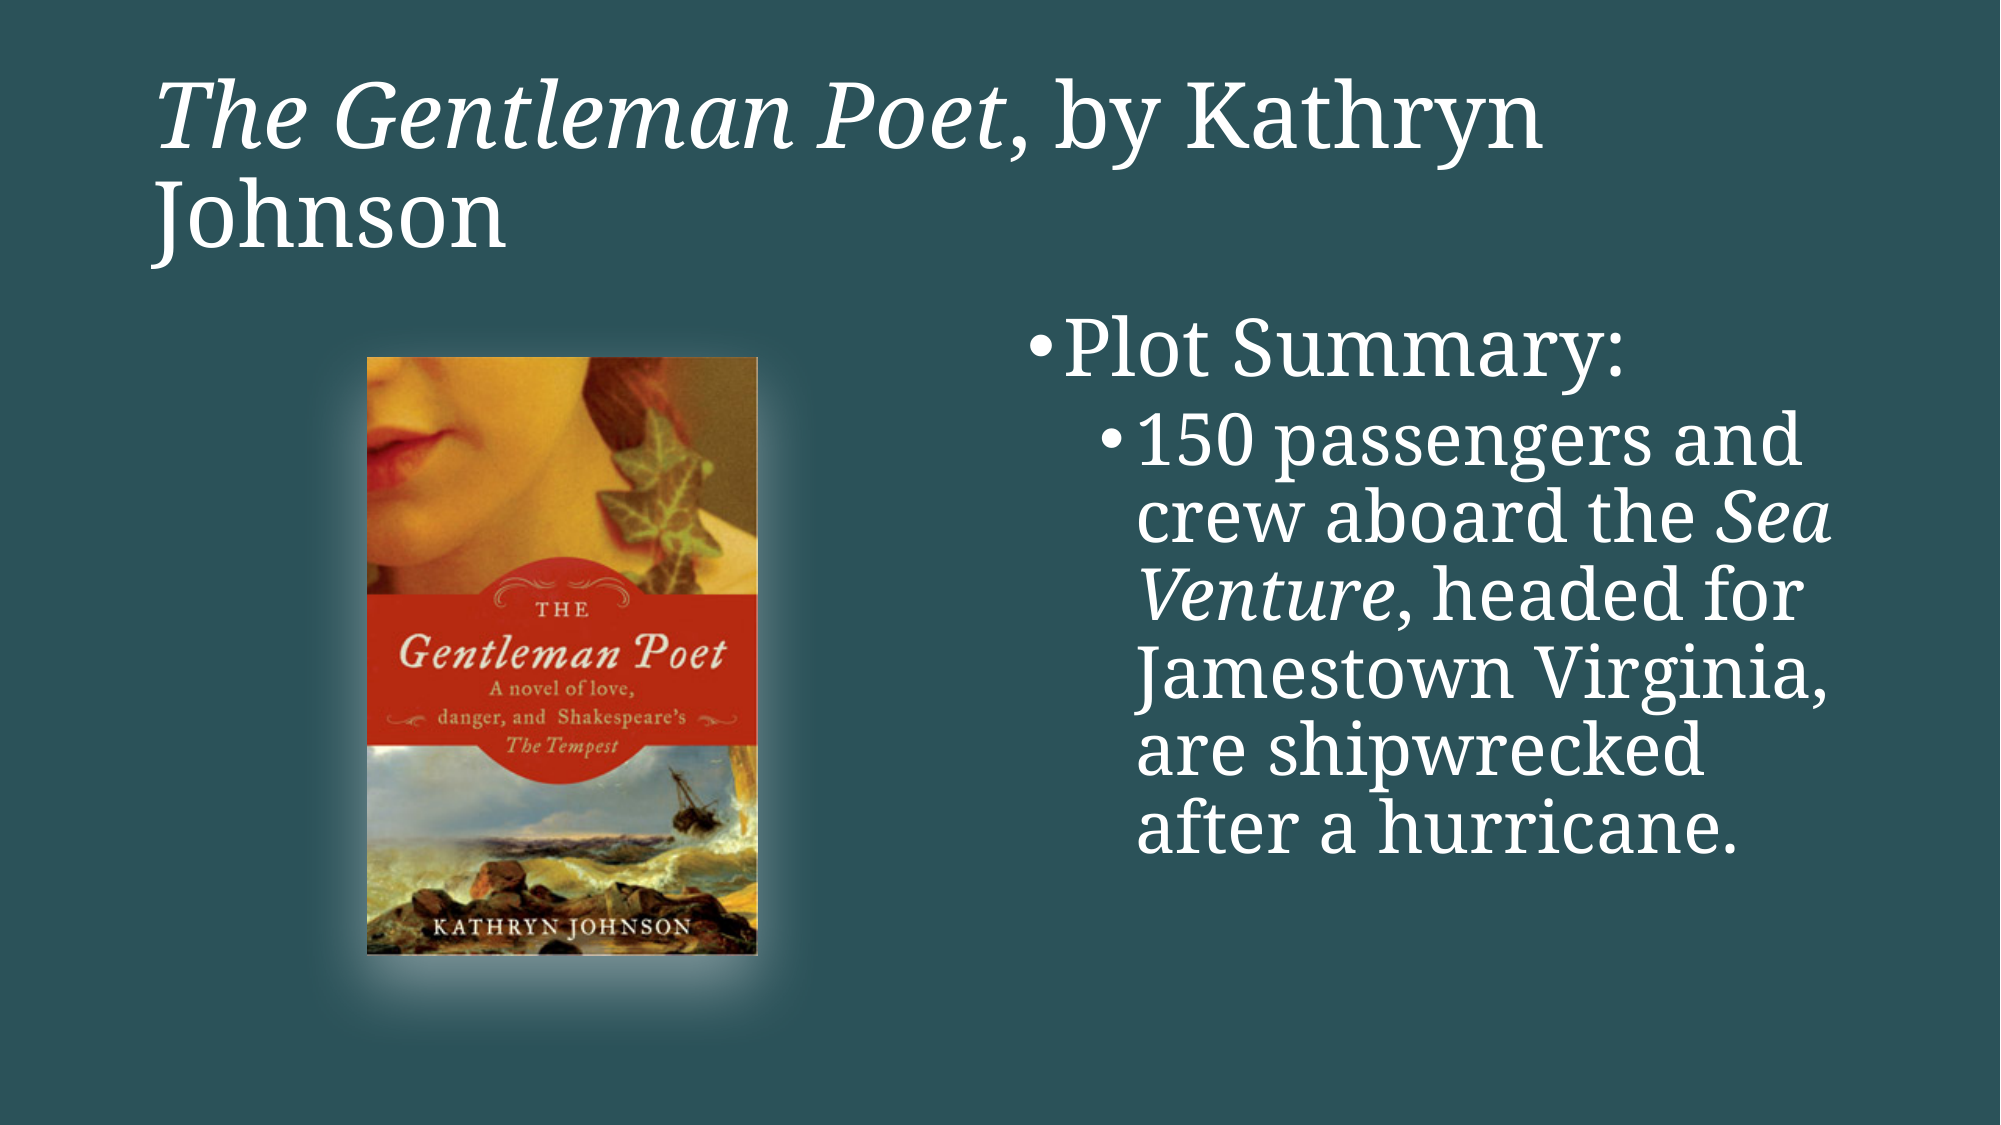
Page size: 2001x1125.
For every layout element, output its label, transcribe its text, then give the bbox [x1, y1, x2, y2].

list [367, 357, 758, 956]
list Plot Summary: 150 passengers and crew aboard the Sea Venture, headed for Jamestown Virginia, are shipwrecked after a hurricane. [1012, 299, 1863, 1014]
title The Gentleman Poet, by Kathryn Johnson [137, 59, 1863, 278]
